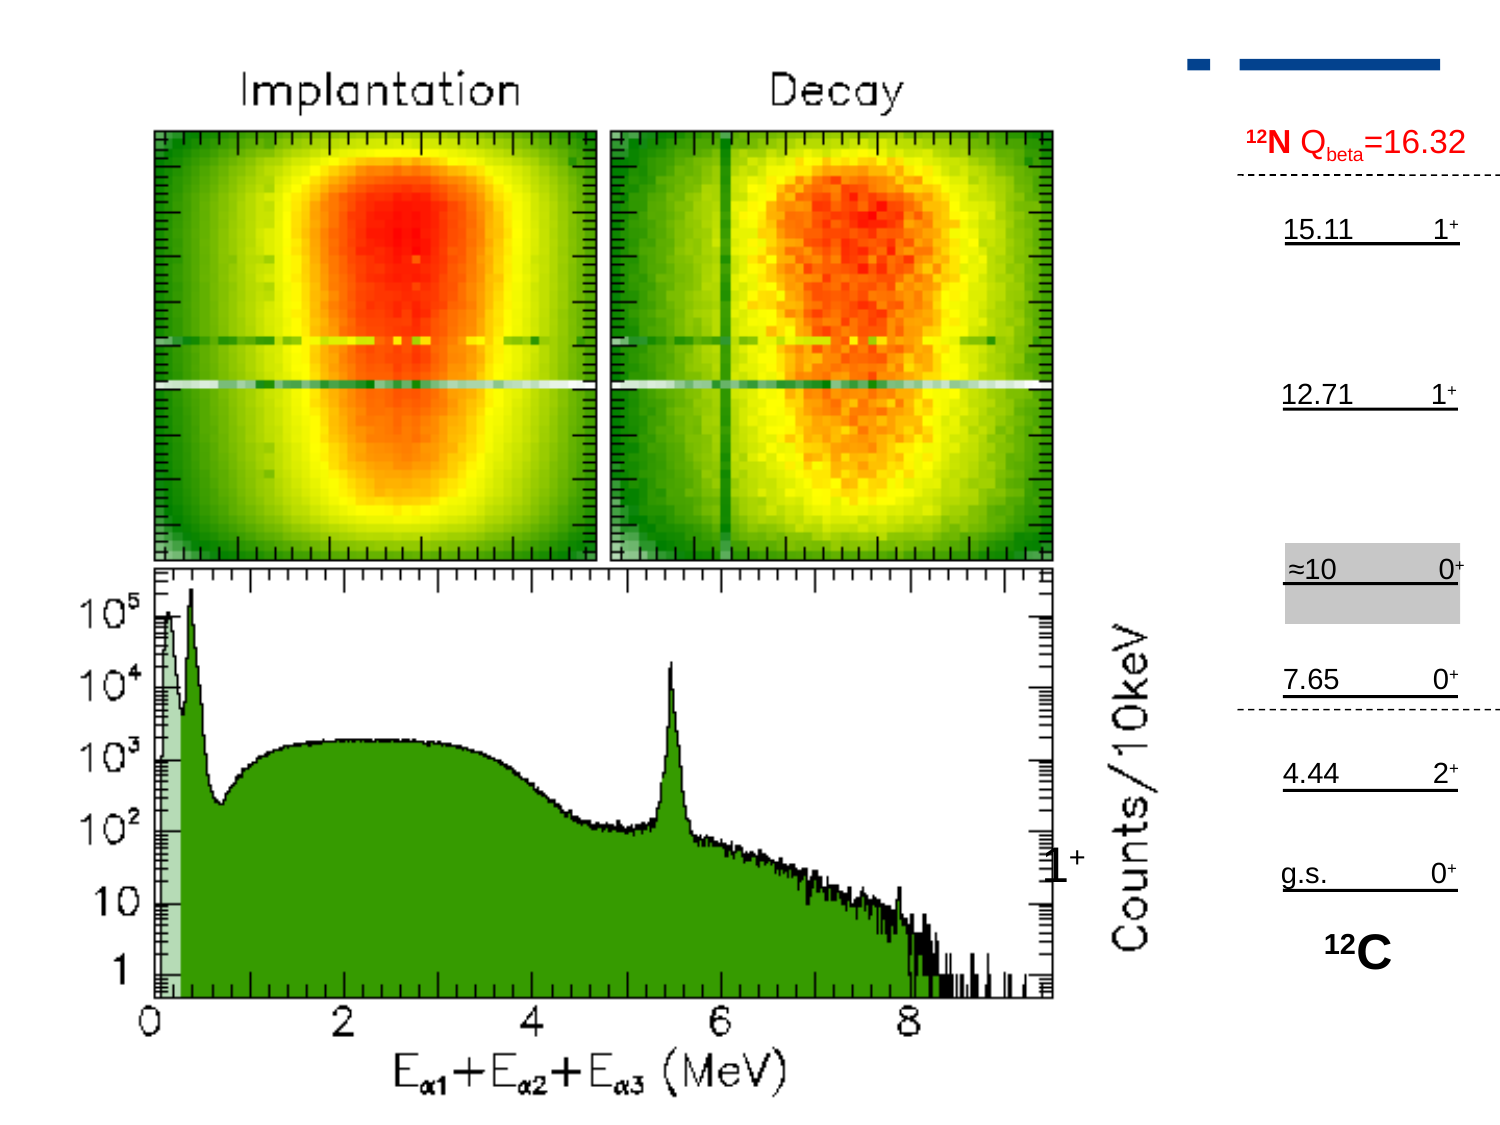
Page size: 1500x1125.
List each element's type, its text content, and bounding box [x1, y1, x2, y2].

text_box 12N Qbeta=16.32 [1231, 112, 1482, 173]
picture [0, 0, 1188, 1125]
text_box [1237, 174, 1500, 988]
